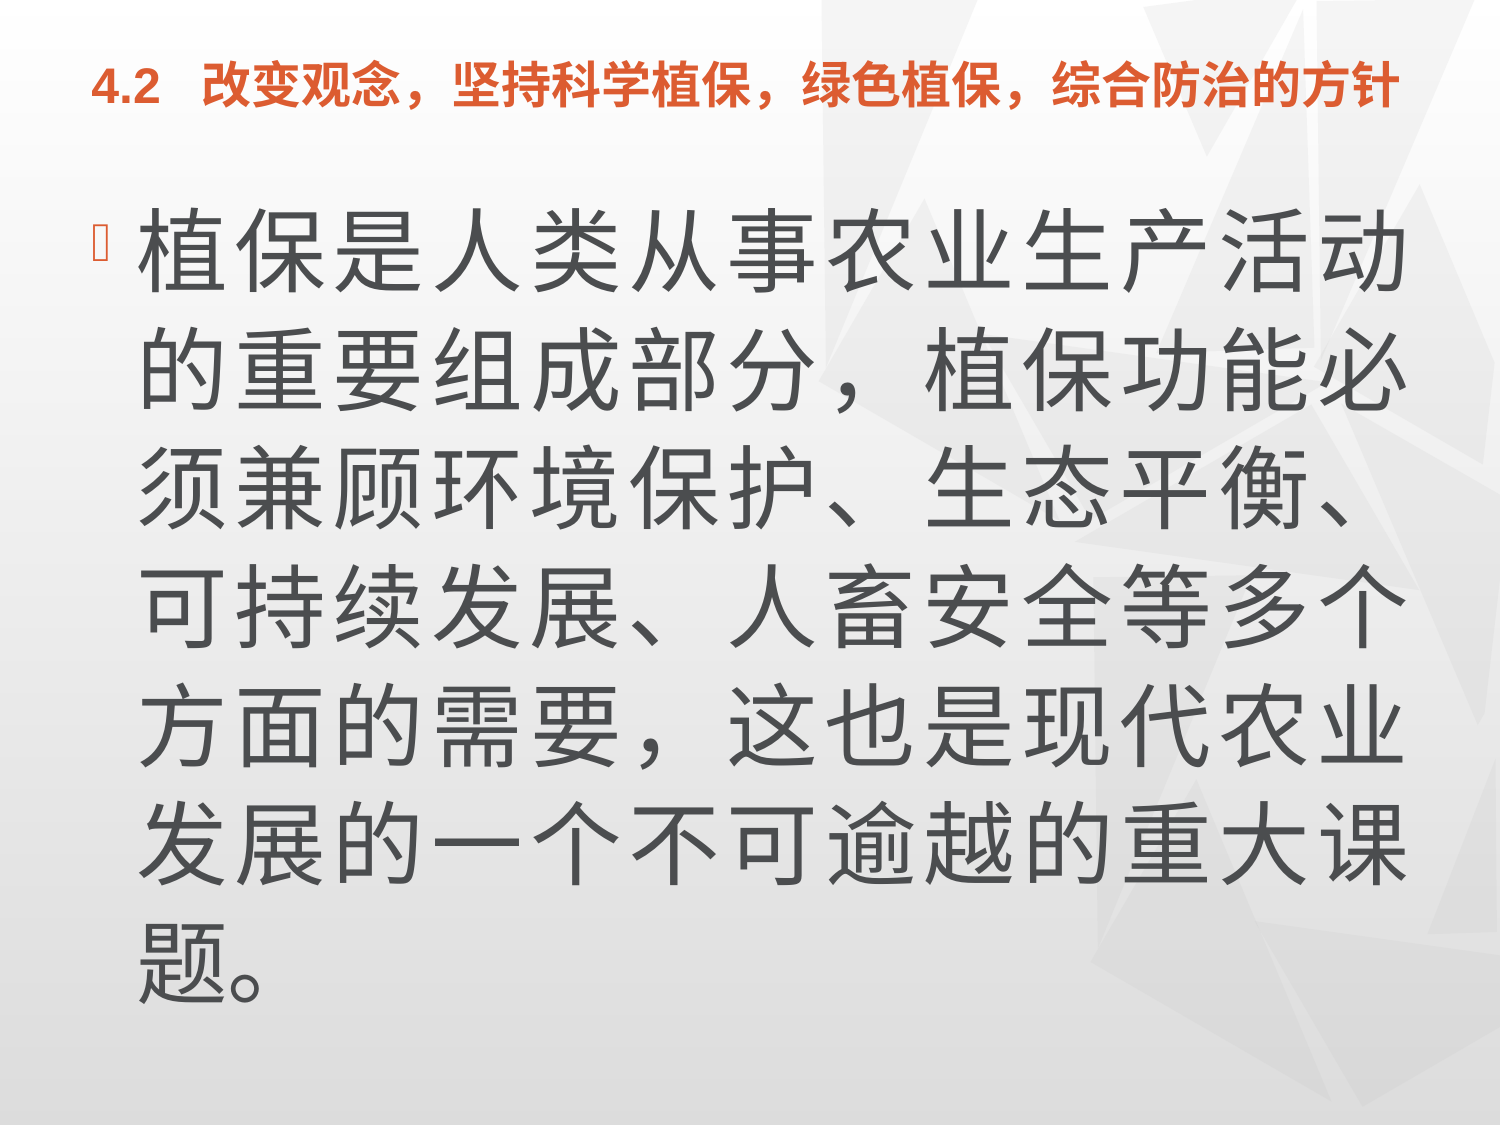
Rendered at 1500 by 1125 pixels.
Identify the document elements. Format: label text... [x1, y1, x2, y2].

list 植保是人类从事农业生产活动的重要组成部分，植保功能必须兼顾环境保护、生态平衡、可持续发展、人畜安全等多个方面的需要，这也是现代农业发展的一个不可逾越的重大课题。 [76, 177, 1425, 1033]
title 4.2 改变观念，坚持科学植保，绿色植保，综合防治的方针 [76, 21, 1425, 153]
